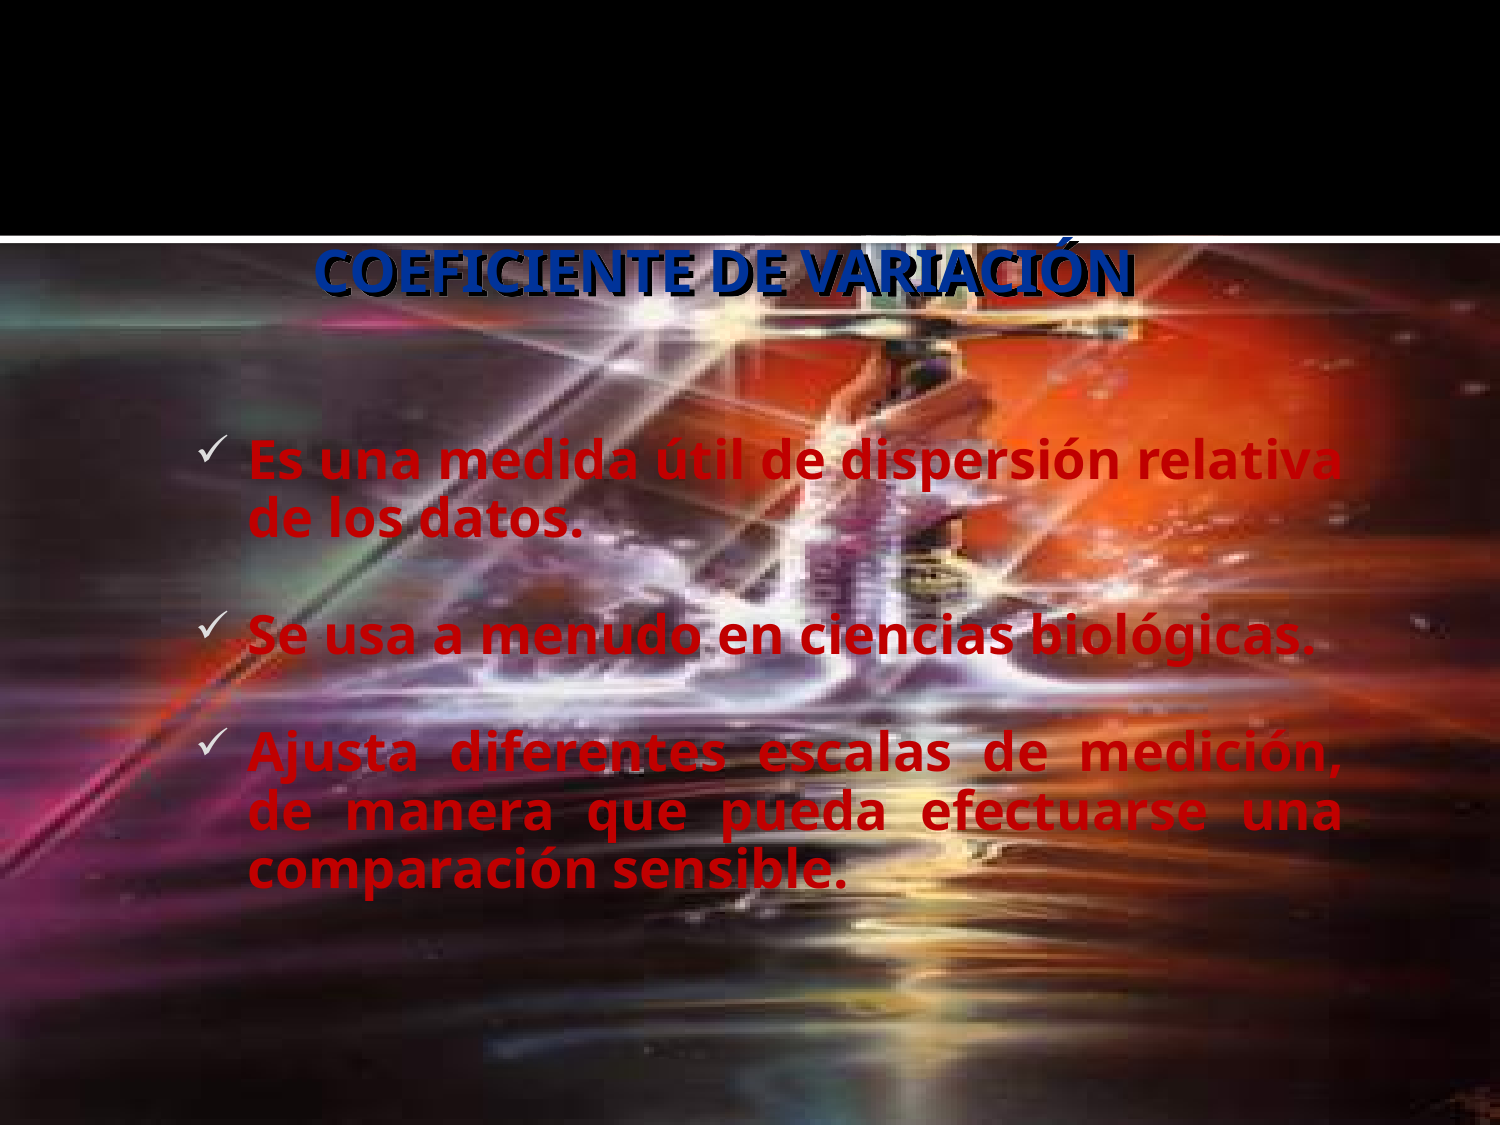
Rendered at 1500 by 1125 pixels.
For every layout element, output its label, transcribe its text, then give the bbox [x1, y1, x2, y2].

title COEFICIENTE DE VARIACIÓN [297, 224, 1223, 313]
picture [0, 244, 1500, 1125]
list Es una medida útil de dispersión relativa de los datos. Se usa a menudo en ciencias biológicas. Ajusta diferentes escalas de medición, de manera que pueda efectuarse una comparación sensible. [160, 425, 1361, 988]
